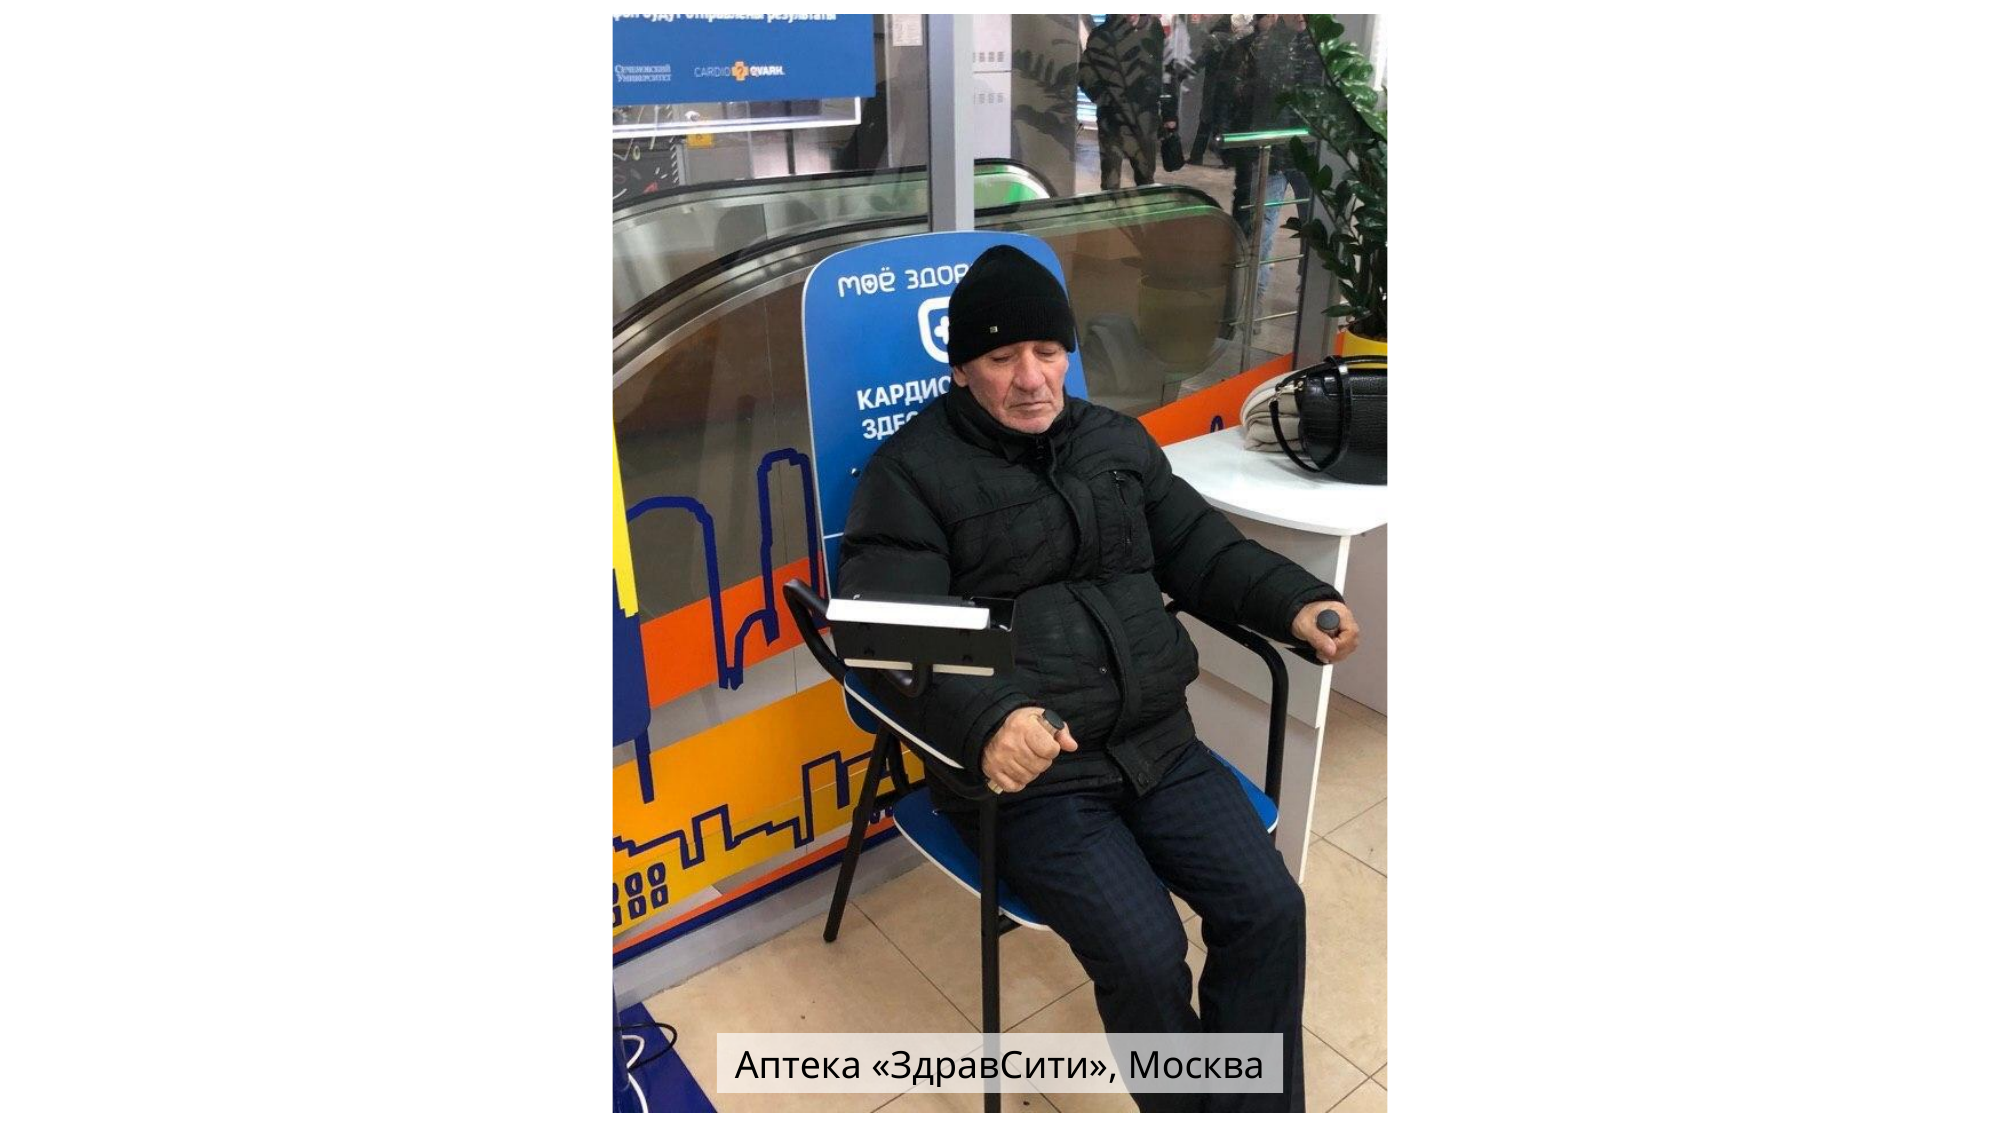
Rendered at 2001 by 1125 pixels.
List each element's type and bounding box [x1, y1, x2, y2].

picture [612, 12, 1388, 1113]
